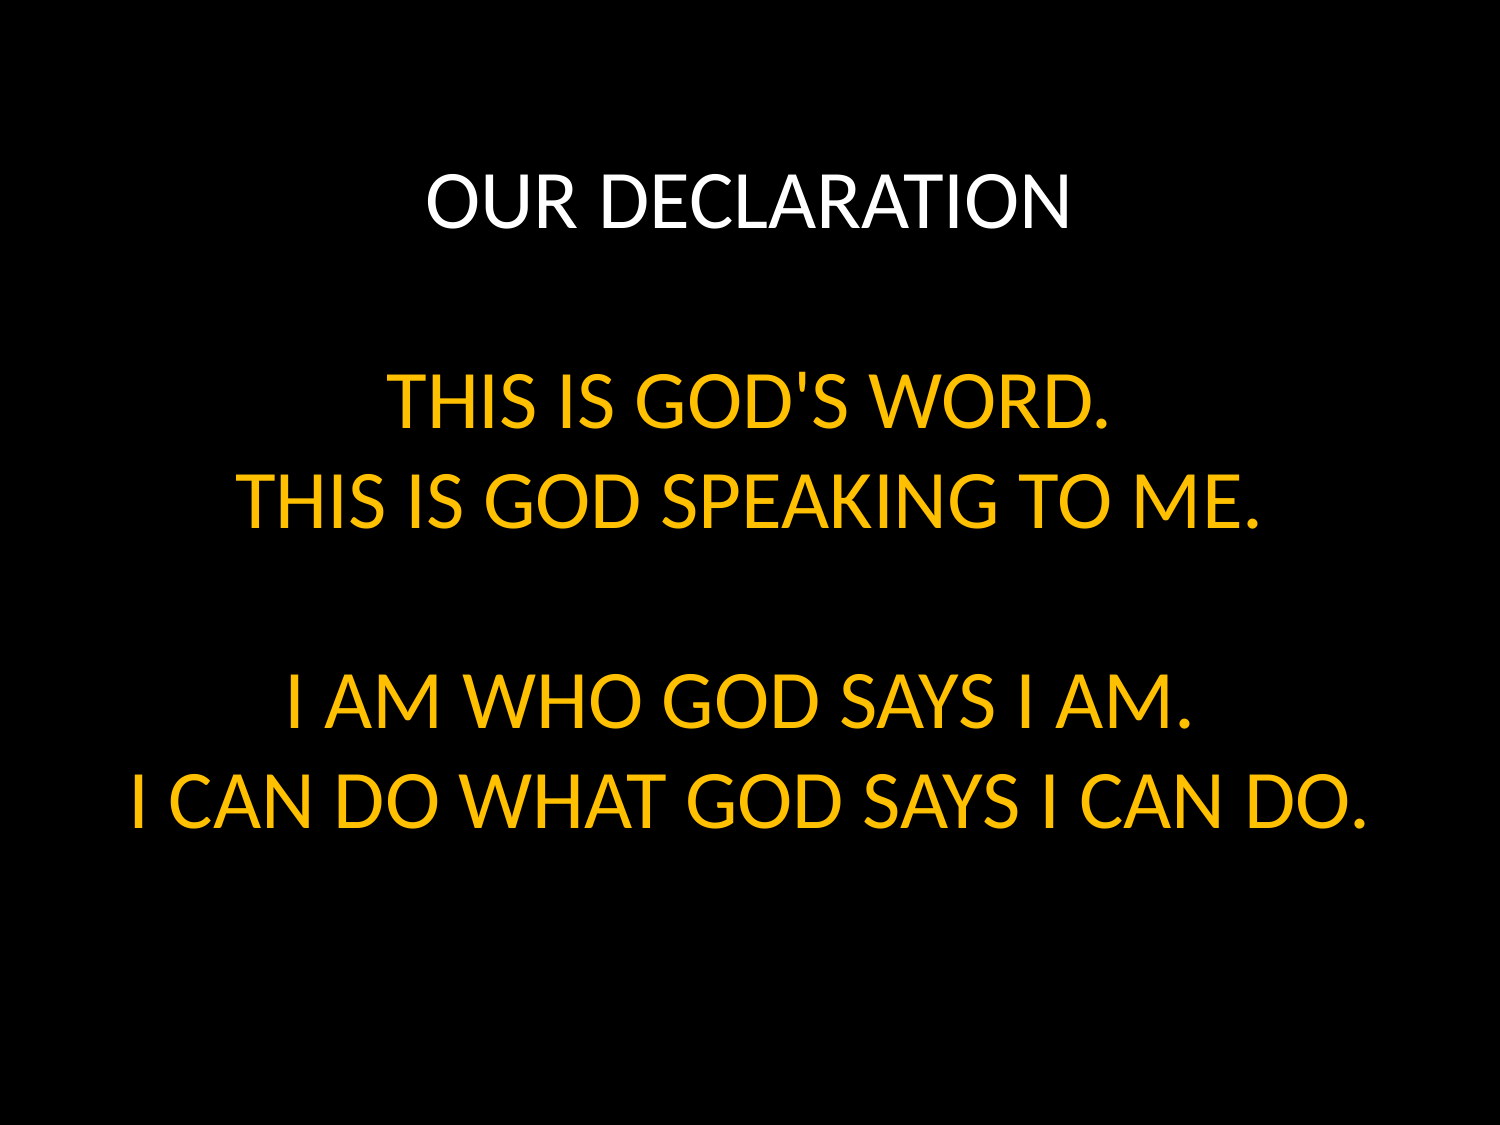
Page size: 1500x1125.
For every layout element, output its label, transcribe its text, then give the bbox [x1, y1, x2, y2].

text_box OUR DECLARATION THIS IS GOD'S WORD. THIS IS GOD SPEAKING TO ME. I AM WHO GOD SAYS I AM. I CAN DO WHAT GOD SAYS I CAN DO. [0, 137, 1500, 853]
